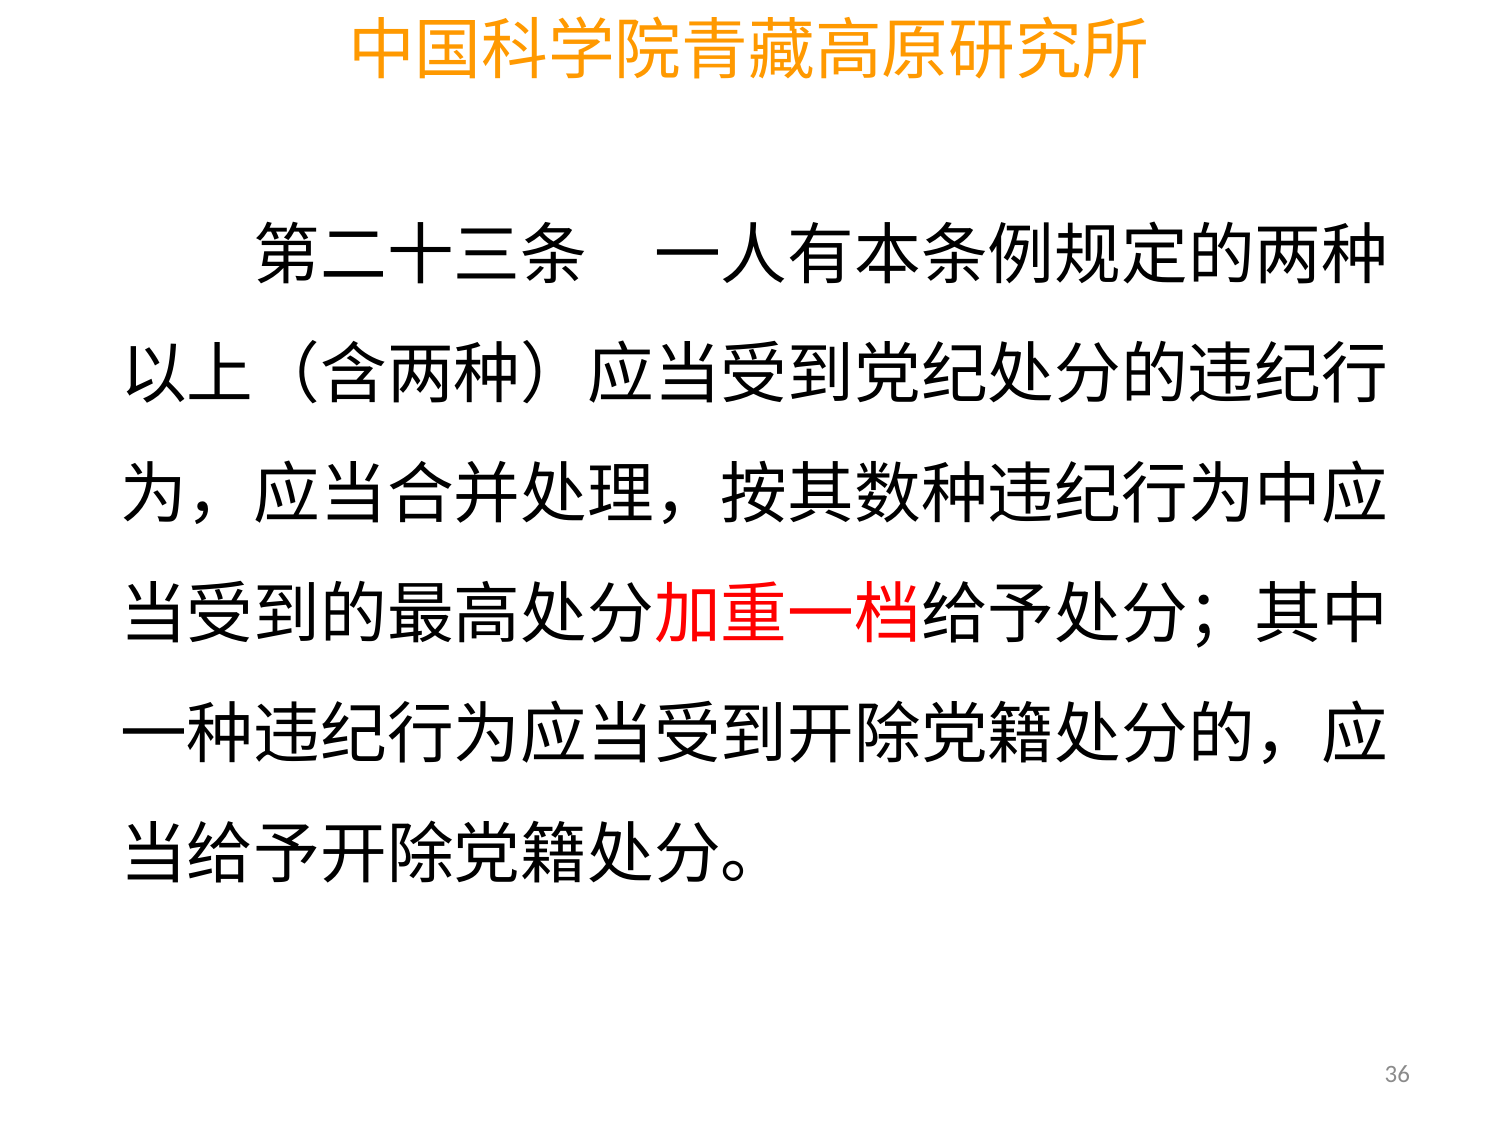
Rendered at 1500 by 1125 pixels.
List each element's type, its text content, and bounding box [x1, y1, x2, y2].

slide_number 36 [1074, 1042, 1425, 1103]
text_box 第二十三条 一人有本条例规定的两种以上（含两种）应当受到党纪处分的违纪行为，应当合并处理，按其数种违纪行为中应当受到的最高处分加重一档给予处分；其中一种违纪行为应当受到开除党籍处分的，应当给予开除党籍处分。 [105, 163, 1430, 899]
